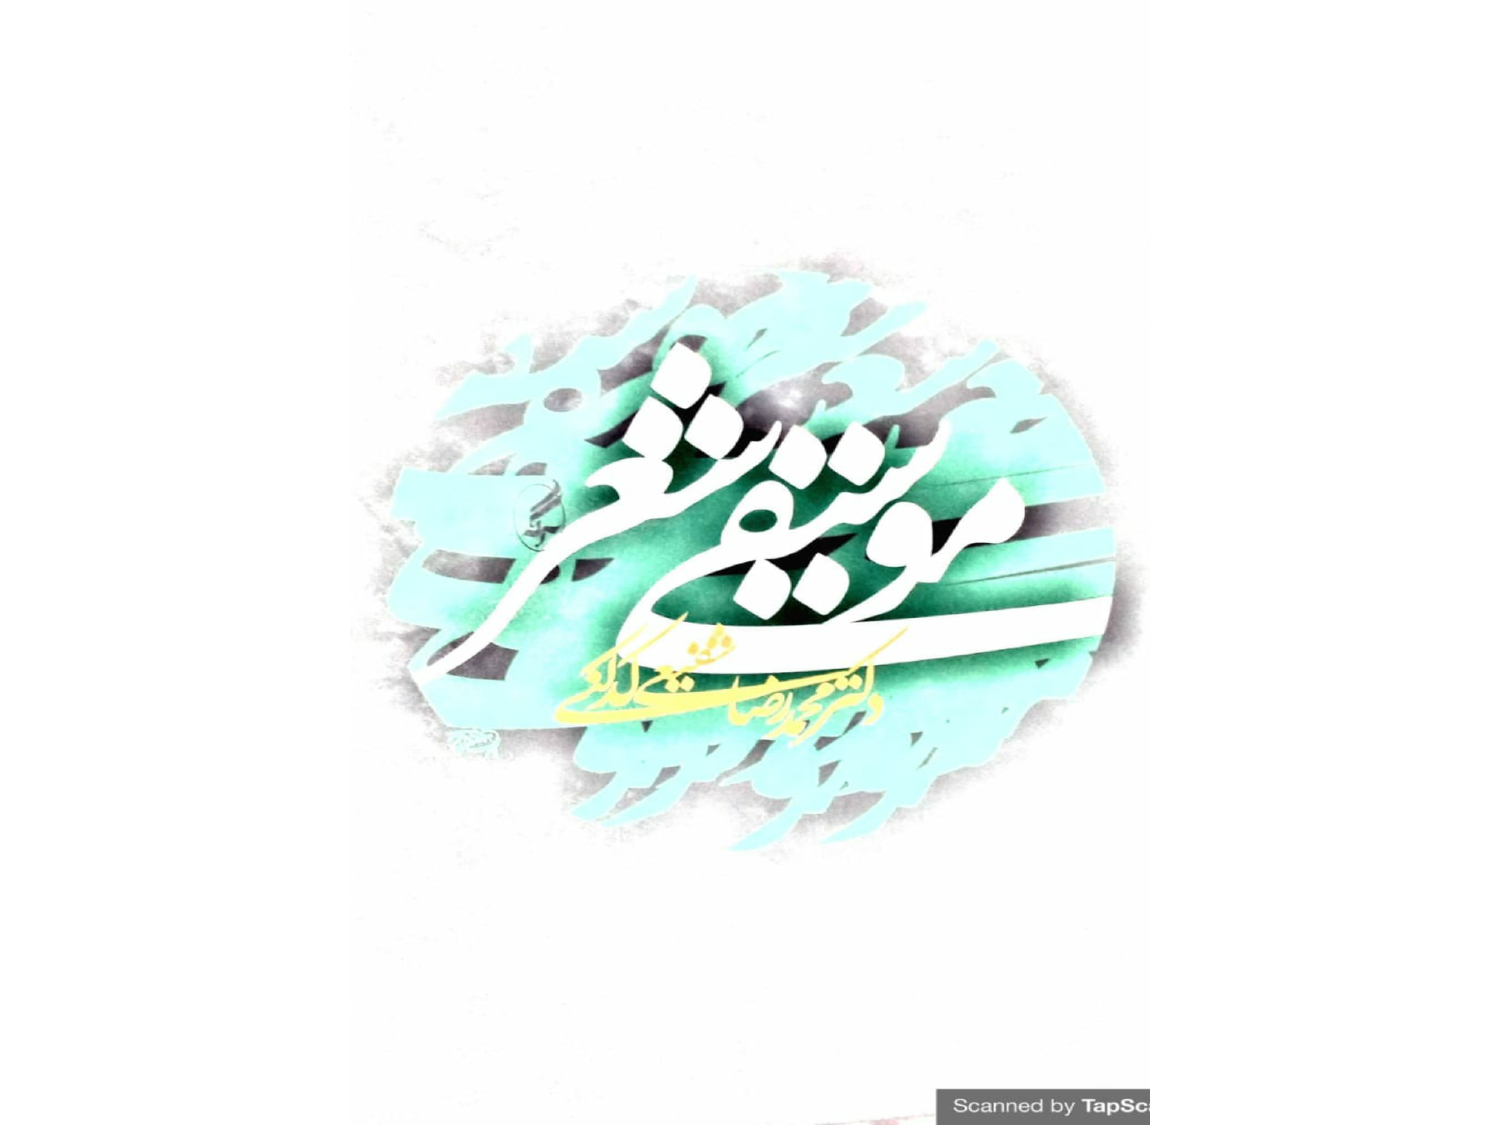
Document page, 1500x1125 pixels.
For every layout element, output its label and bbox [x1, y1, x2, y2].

picture [349, 0, 1151, 1125]
